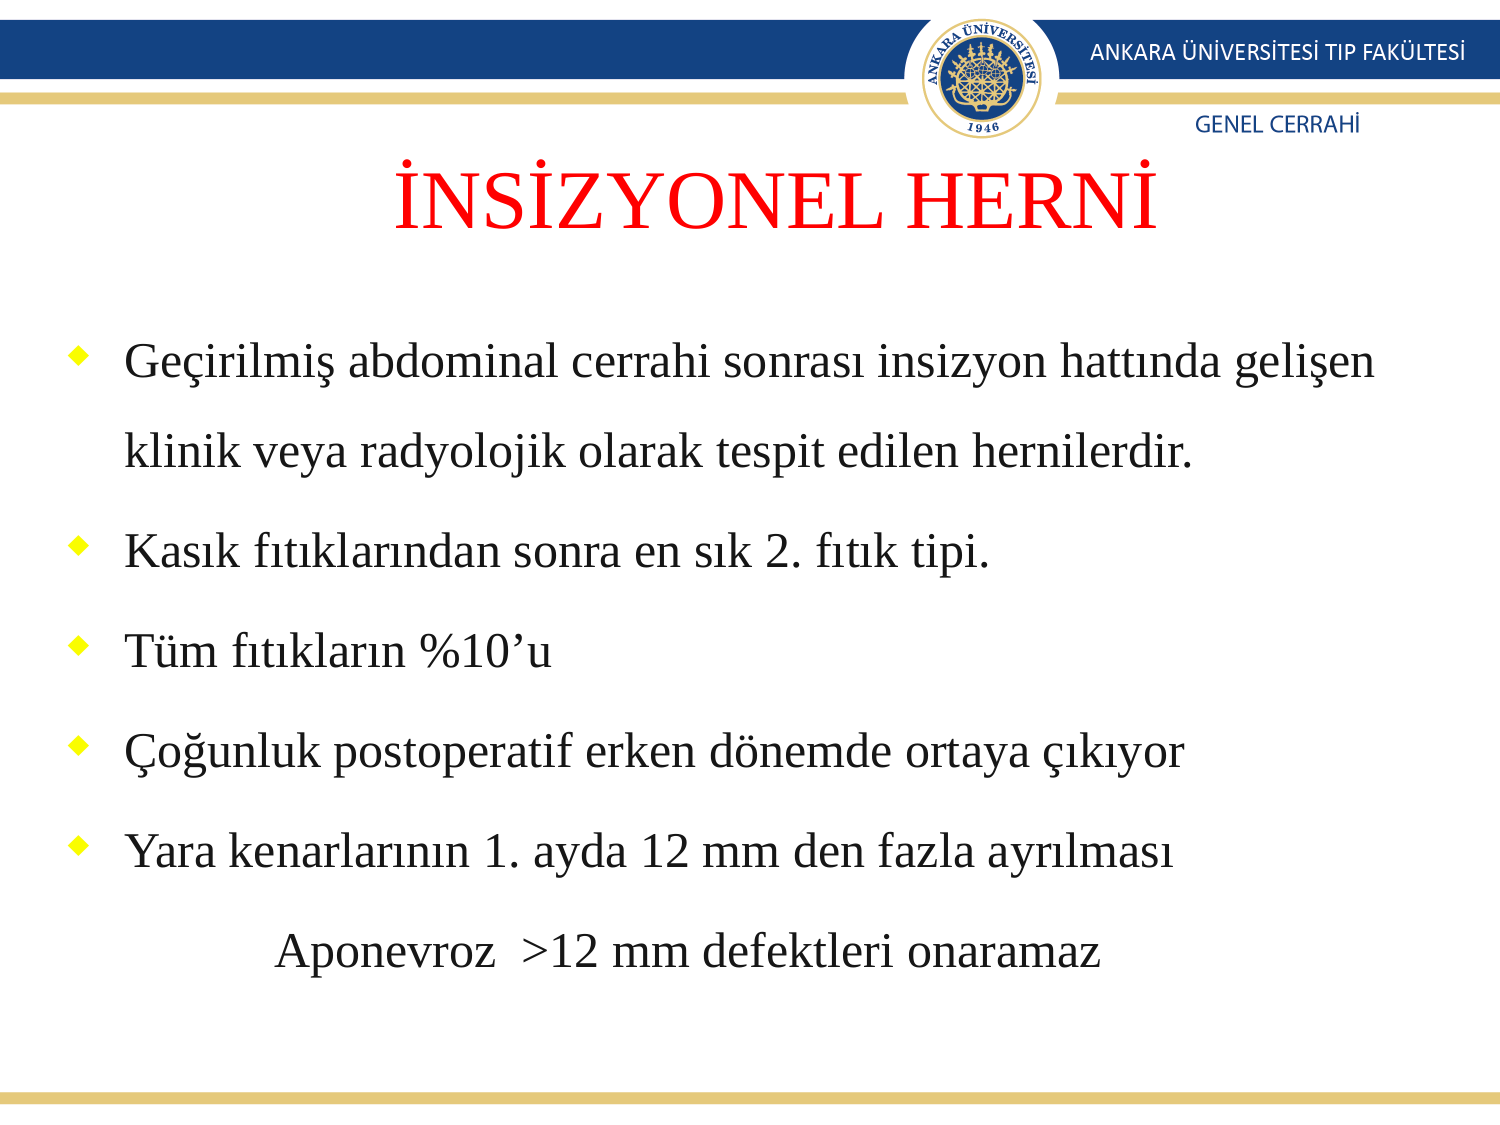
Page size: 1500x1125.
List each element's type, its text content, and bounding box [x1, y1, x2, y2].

picture [0, 0, 1500, 1125]
list Geçirilmiş abdominal cerrahi sonrası insizyon hattında gelişen klinik veya radyolojik olarak tespit edilen hernilerdir. Kasık fıtıklarından sonra en sık 2. fıtık tipi. Tüm fıtıkların %10’u Çoğunluk postoperatif erken dönemde ortaya çıkıyor Yara kenarlarının 1. ayda 12 mm den fazla ayrılması Aponevroz >12 mm defektleri onaramaz [52, 289, 1500, 1083]
title İNSİZYONEL HERNİ [209, 101, 1344, 289]
